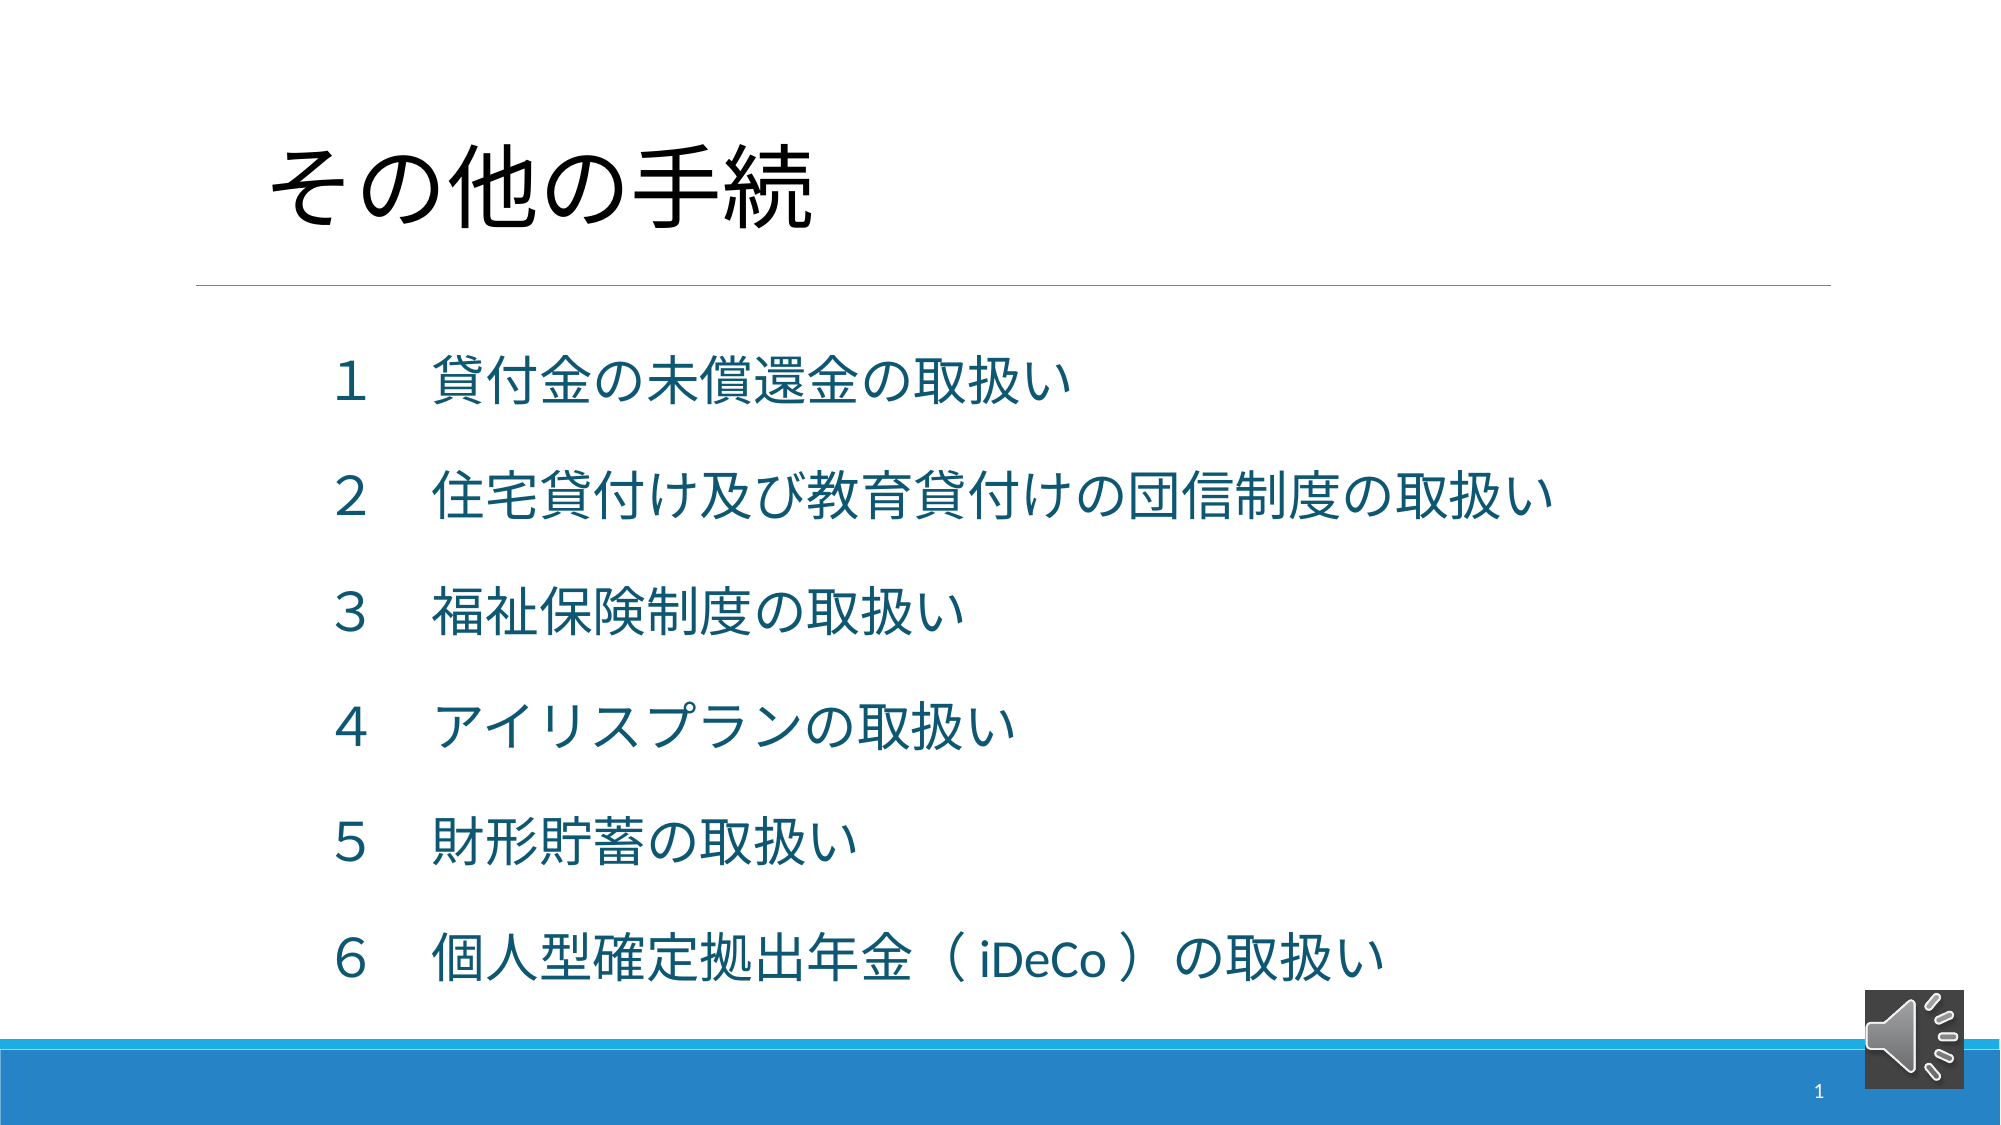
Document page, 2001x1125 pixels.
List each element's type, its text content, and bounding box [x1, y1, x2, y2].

picture [1864, 989, 1966, 1091]
text_box その他の手続 [248, 96, 1563, 274]
slide_number 1 [1624, 1059, 1840, 1120]
list １ 貸付金の未償還金の取扱い ２ 住宅貸付け及び教育貸付けの団信制度の取扱い ３ 福祉保険制度の取扱い ４ アイリスプランの取扱い ５ 財形貯蓄の取扱い ６ 個人型確定拠出年金（iDeCo）の取扱い [324, 326, 1675, 998]
